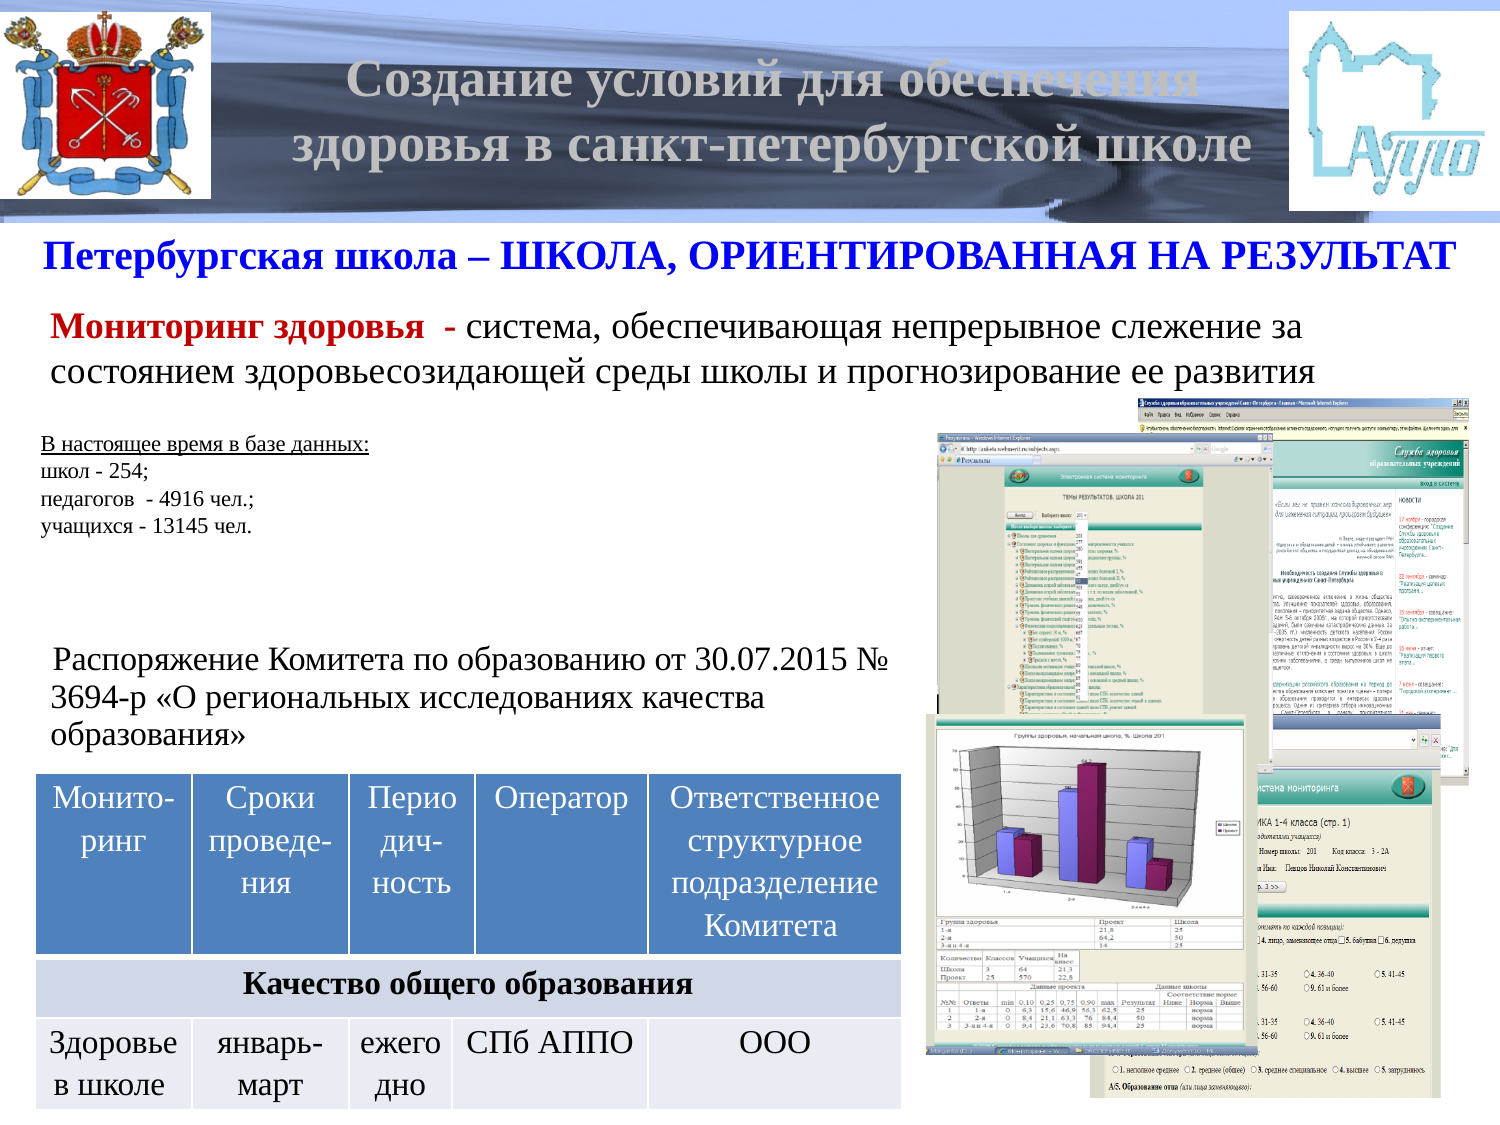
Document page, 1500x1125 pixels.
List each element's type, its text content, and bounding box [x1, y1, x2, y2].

table_header Ответственное структурное подразделение Комитета [649, 774, 901, 954]
table_cell ООО [649, 1019, 901, 1109]
picture [0, 0, 1500, 223]
table_cell СПб АППО [453, 1019, 647, 1109]
picture [925, 398, 1469, 1098]
table_header Оператор [476, 774, 647, 954]
table_cell Здоровье в школе [36, 1019, 191, 1109]
text_box [140, 285, 1442, 387]
table_header Монито-ринг [36, 774, 191, 954]
list В настоящее время в базе данных: школ - 254; педагогов - 4916 чел.; учащихся - 13145 чел. [23, 421, 898, 610]
title Мониторинг здоровья - система, обеспечивающая непрерывное слежение за состоянием здоровьесозидающей среды школы и прогнозирование ее развития [35, 292, 1430, 399]
text_box Распоряжение Комитета по образованию от 30.07.2015 № 3694-р «О региональных исследованиях качества образования» [35, 632, 926, 762]
text_box Петербургская школа – ШКОЛА, ОРИЕНТИРОВАННАЯ НА РЕЗУЛЬТАТ [17, 231, 1483, 285]
table_cell ежегодно [350, 1019, 451, 1109]
table_cell Качество общего образования [36, 960, 901, 1017]
table_cell январь-март [193, 1019, 348, 1109]
table_header Сроки проведе-ния [193, 774, 348, 954]
table_header Периодич-ность [350, 774, 474, 954]
